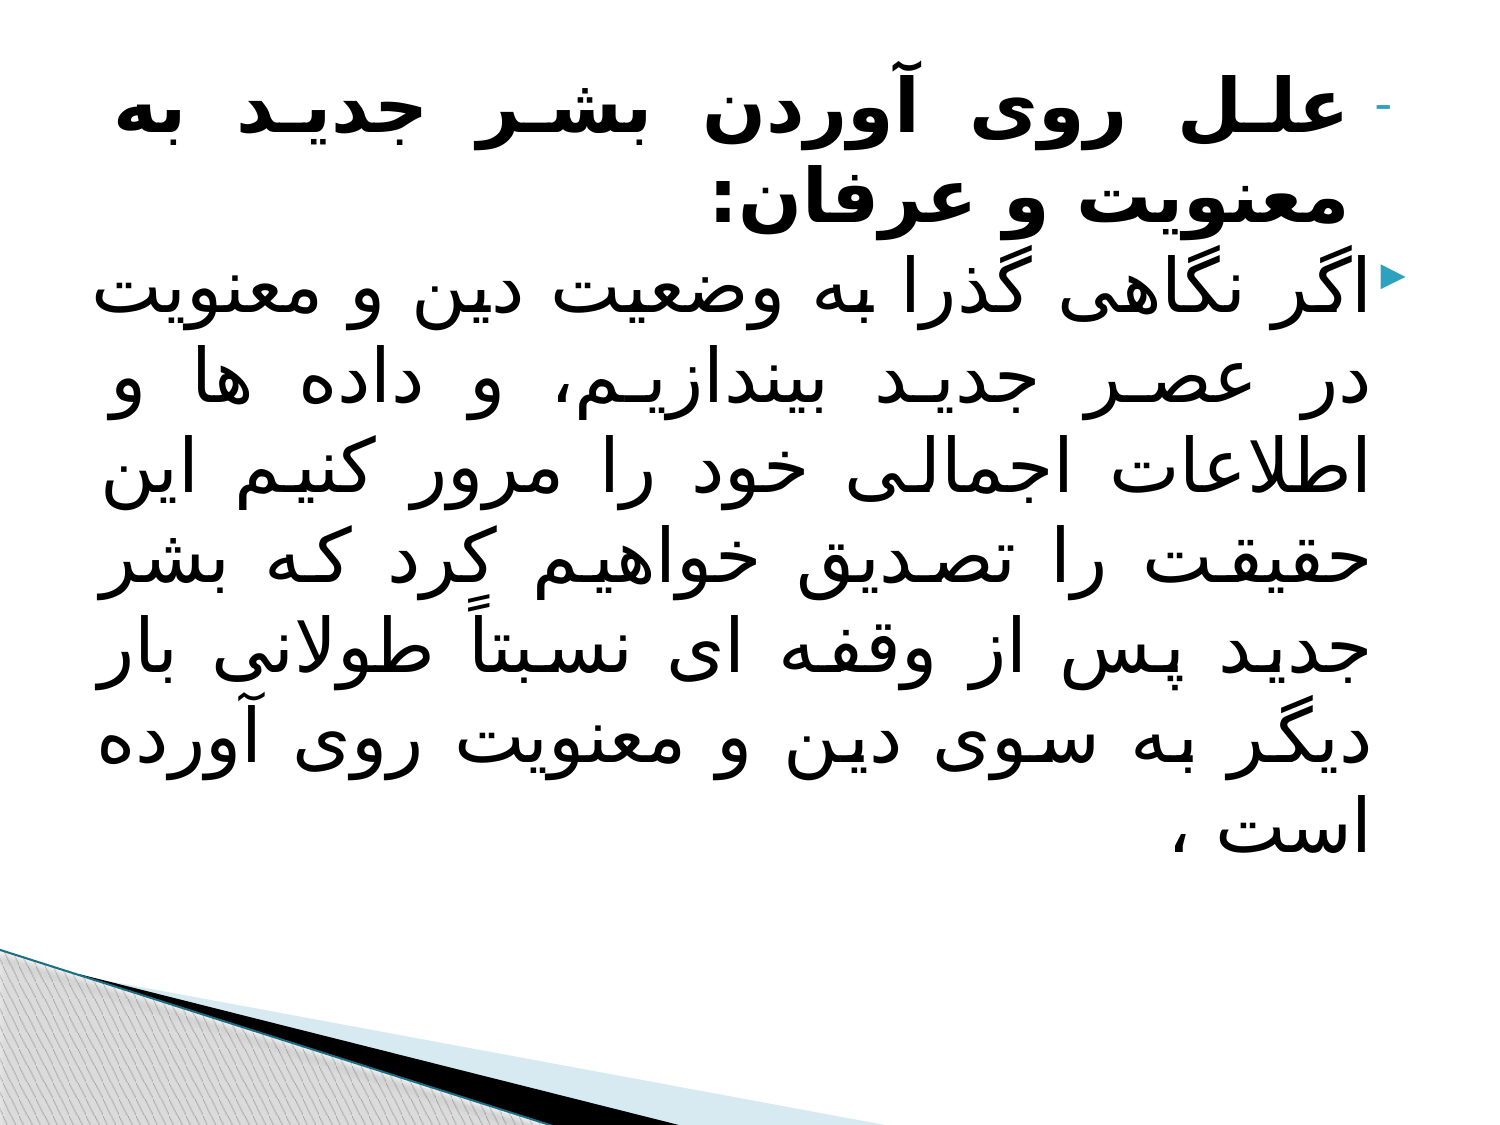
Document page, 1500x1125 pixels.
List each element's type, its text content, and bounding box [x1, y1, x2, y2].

list علل روی آوردن بشر جدید به معنویت و عرفان: اگر نگاهی گذرا به وضعیت دین و معنویت در عصر جدید بیندازیم، و داده ها و اطلاعات اجمالی خود را مرور کنیم این حقیقت را تصدیق خواهیم کرد که بشر جدید پس از وقفه ای نسبتاً طولانی بار دیگر به سوی دین و معنویت روی آورده است ، [75, 50, 1425, 986]
